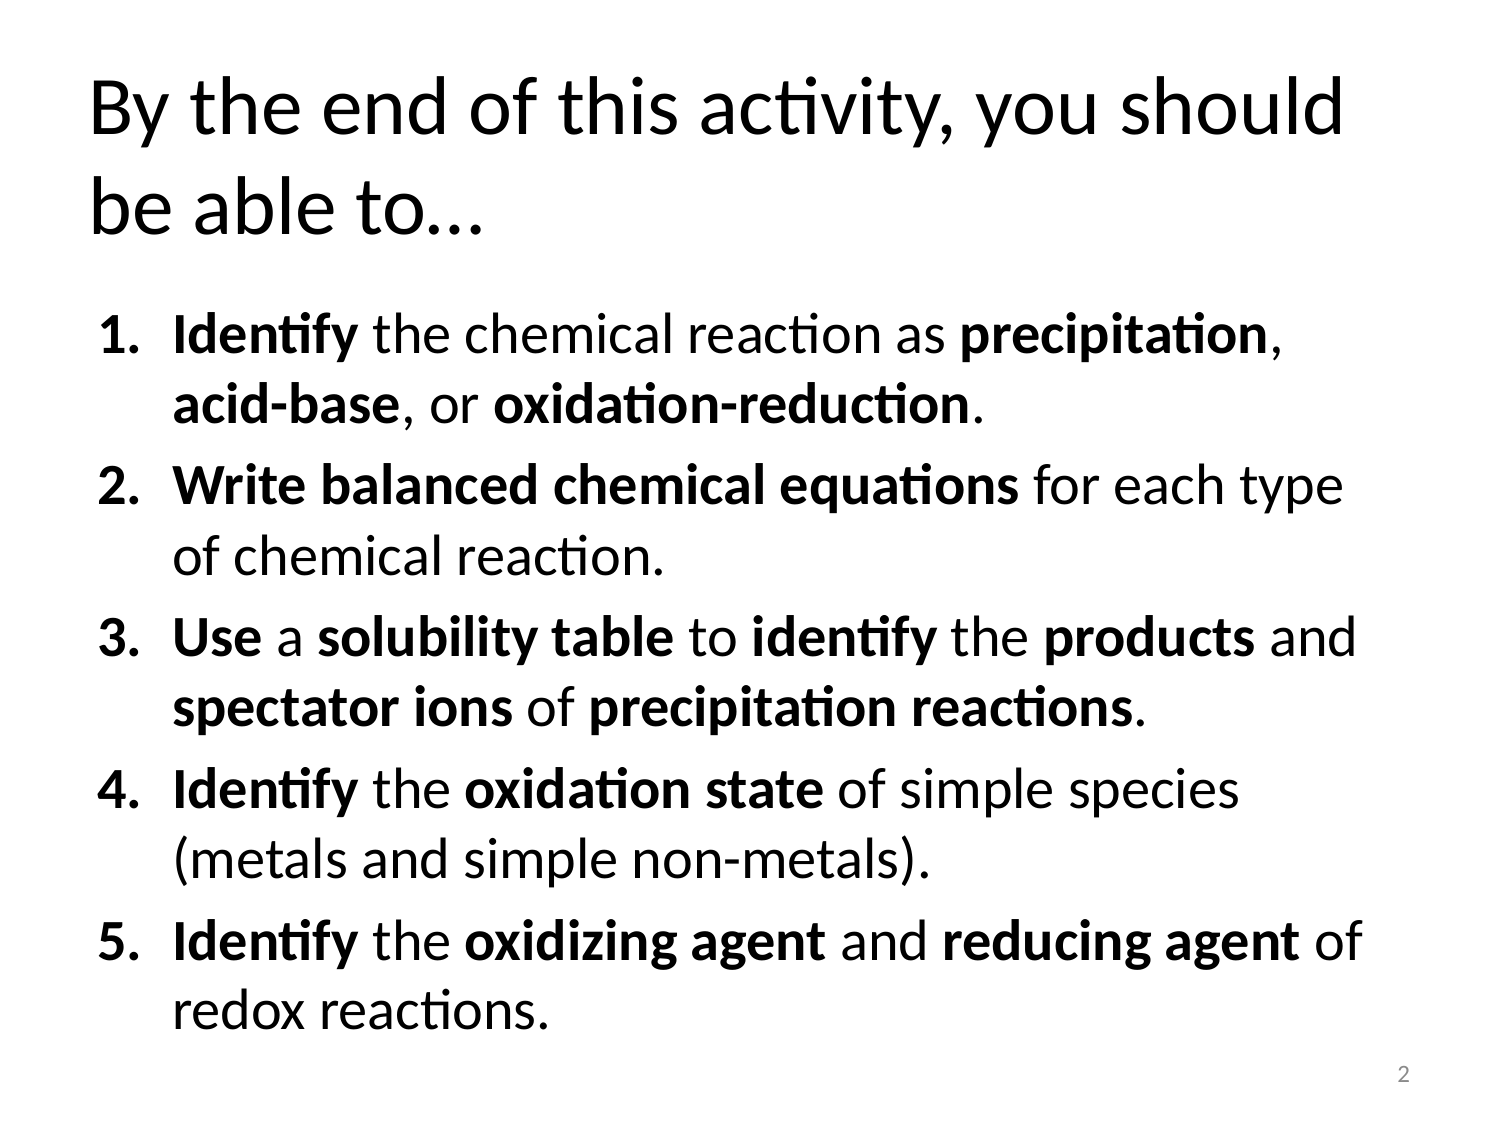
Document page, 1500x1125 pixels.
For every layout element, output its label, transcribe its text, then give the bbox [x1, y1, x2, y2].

slide_number 2 [1074, 1042, 1425, 1103]
list Identify the chemical reaction as precipitation, acid-base, or oxidation-reduction. Write balanced chemical equations for each type of chemical reaction. Use a solubility table to identify the products and spectator ions of precipitation reactions. Identify the oxidation state of simple species (metals and simple non-metals). Identify the oxidizing agent and reducing agent of redox reactions. [82, 287, 1387, 869]
title By the end of this activity, you should be able to… [73, 29, 1445, 273]
